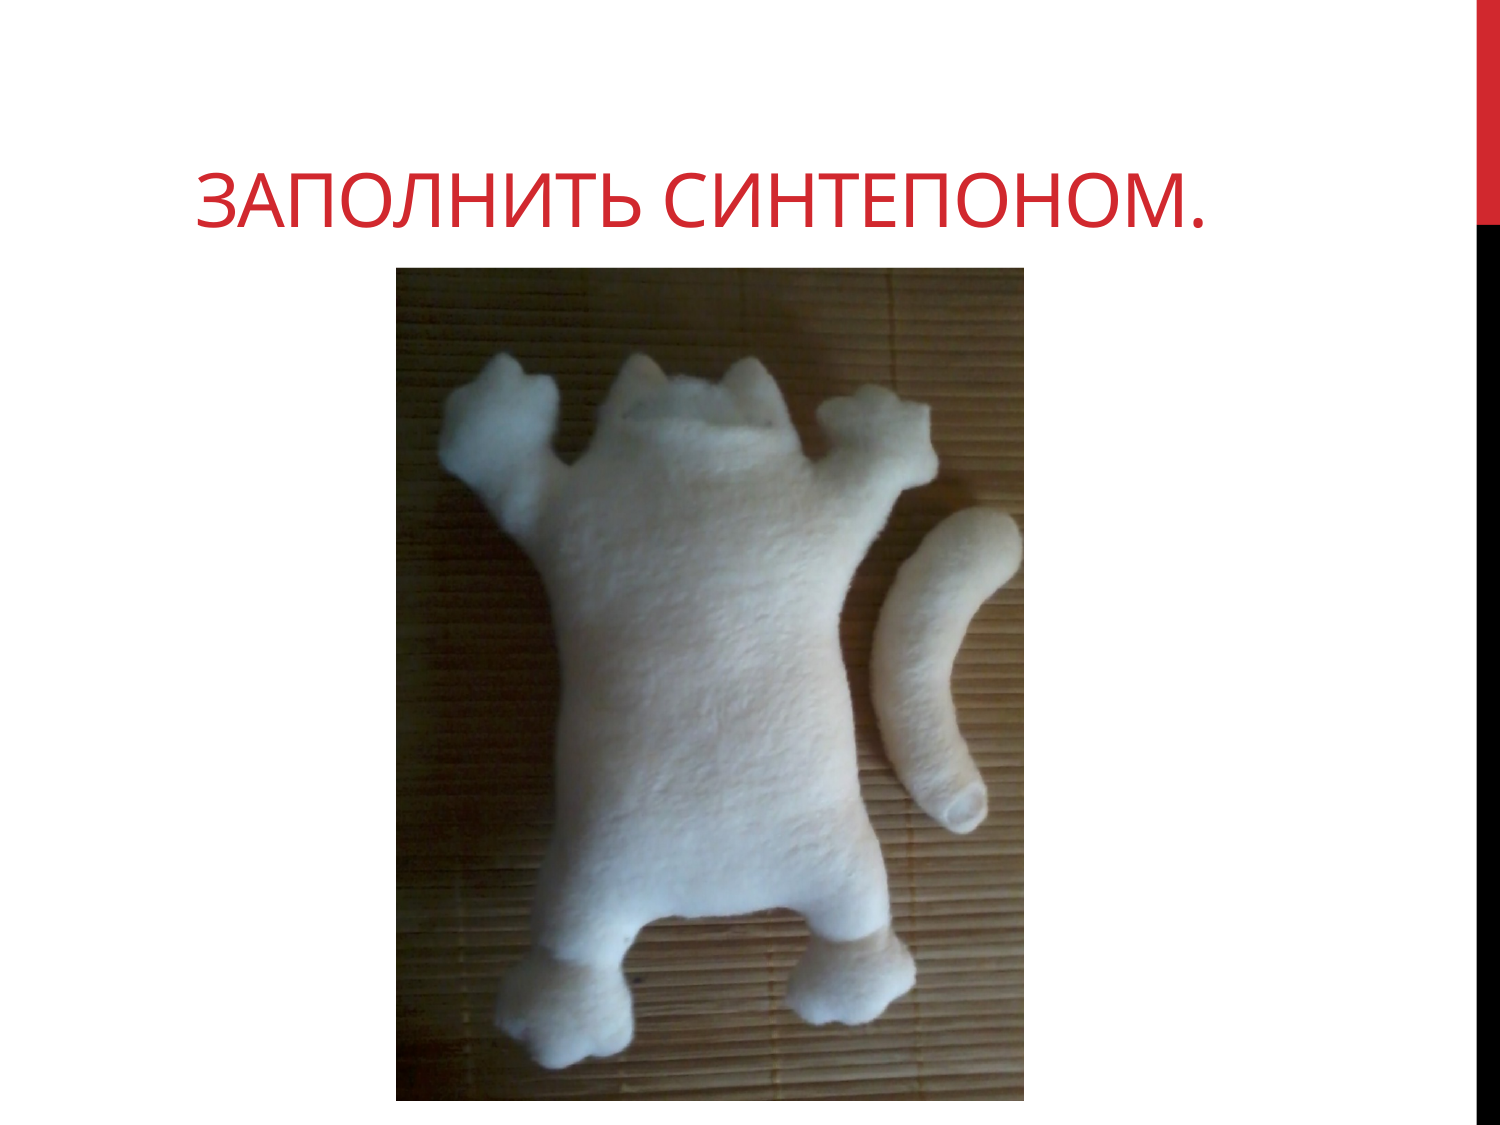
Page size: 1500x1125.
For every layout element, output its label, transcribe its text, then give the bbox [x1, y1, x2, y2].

picture [396, 999, 1023, 1100]
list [292, 369, 1127, 999]
title Заполнить синтепоном. [75, 25, 1329, 250]
picture [396, 269, 1023, 369]
